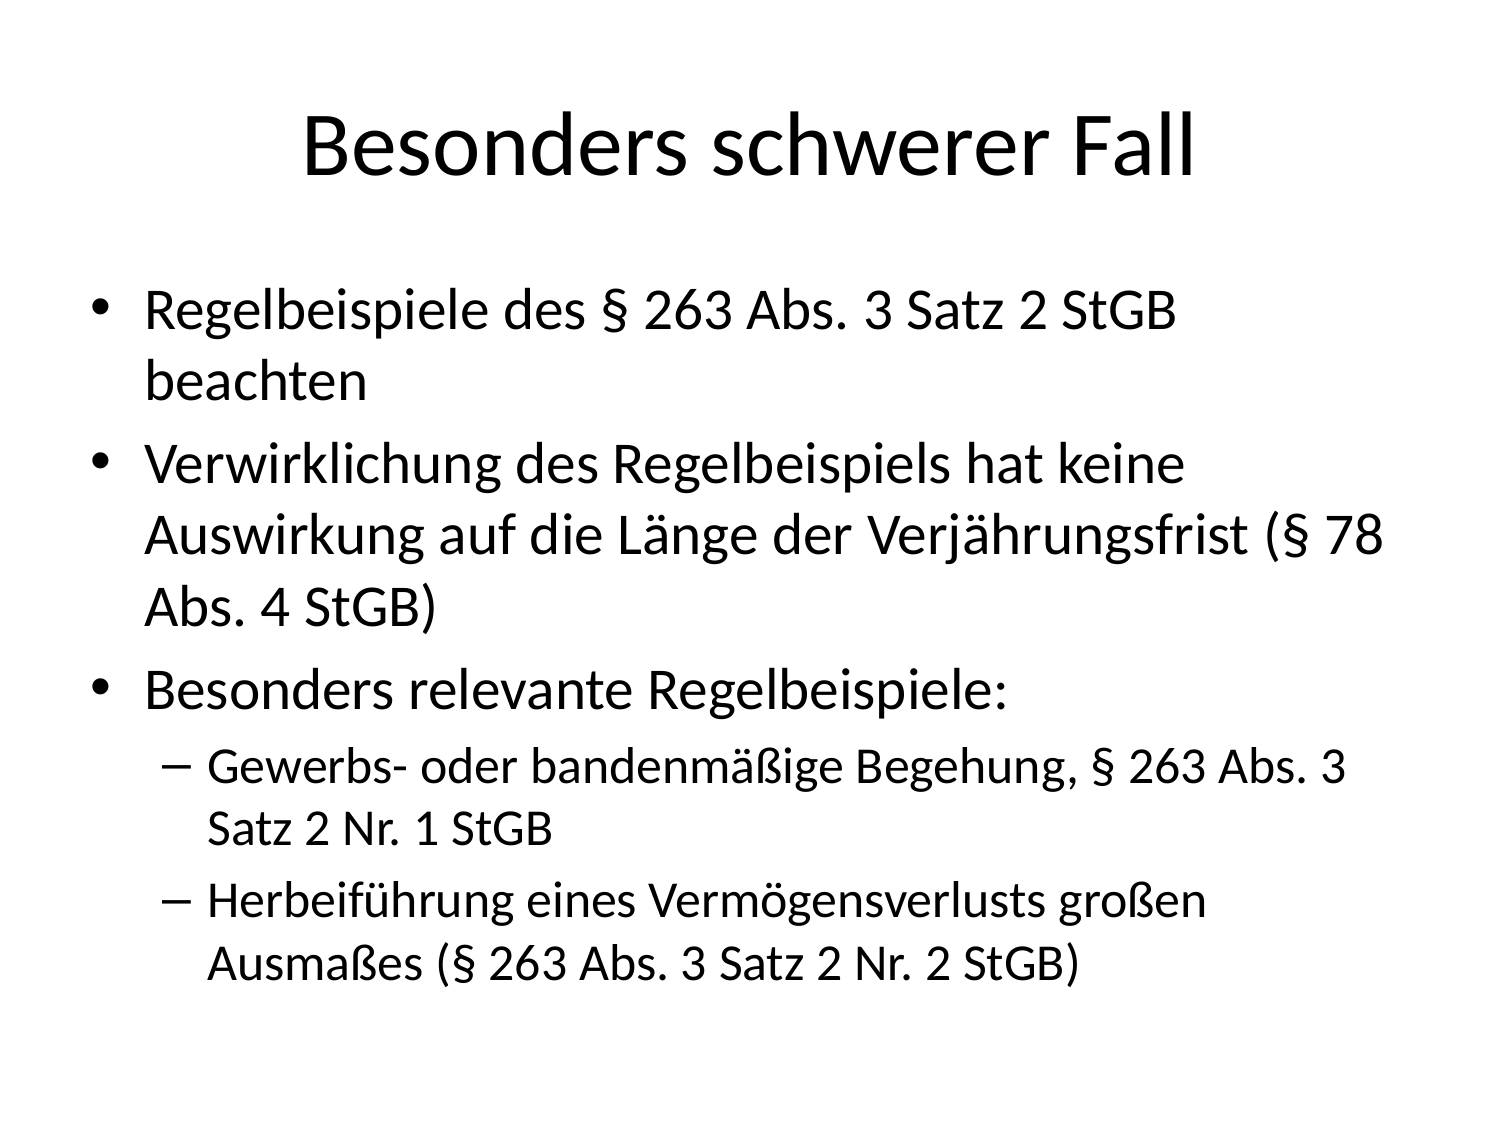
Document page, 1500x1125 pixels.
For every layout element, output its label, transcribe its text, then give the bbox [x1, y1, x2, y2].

title Besonders schwerer Fall [75, 45, 1425, 233]
list Regelbeispiele des § 263 Abs. 3 Satz 2 StGB beachten Verwirklichung des Regelbeispiels hat keine Auswirkung auf die Länge der Verjährungsfrist (§ 78 Abs. 4 StGB) Besonders relevante Regelbeispiele: Gewerbs- oder bandenmäßige Begehung, § 263 Abs. 3 Satz 2 Nr. 1 StGB Herbeiführung eines Vermögensverlusts großen Ausmaßes (§ 263 Abs. 3 Satz 2 Nr. 2 StGB) [75, 262, 1425, 1005]
